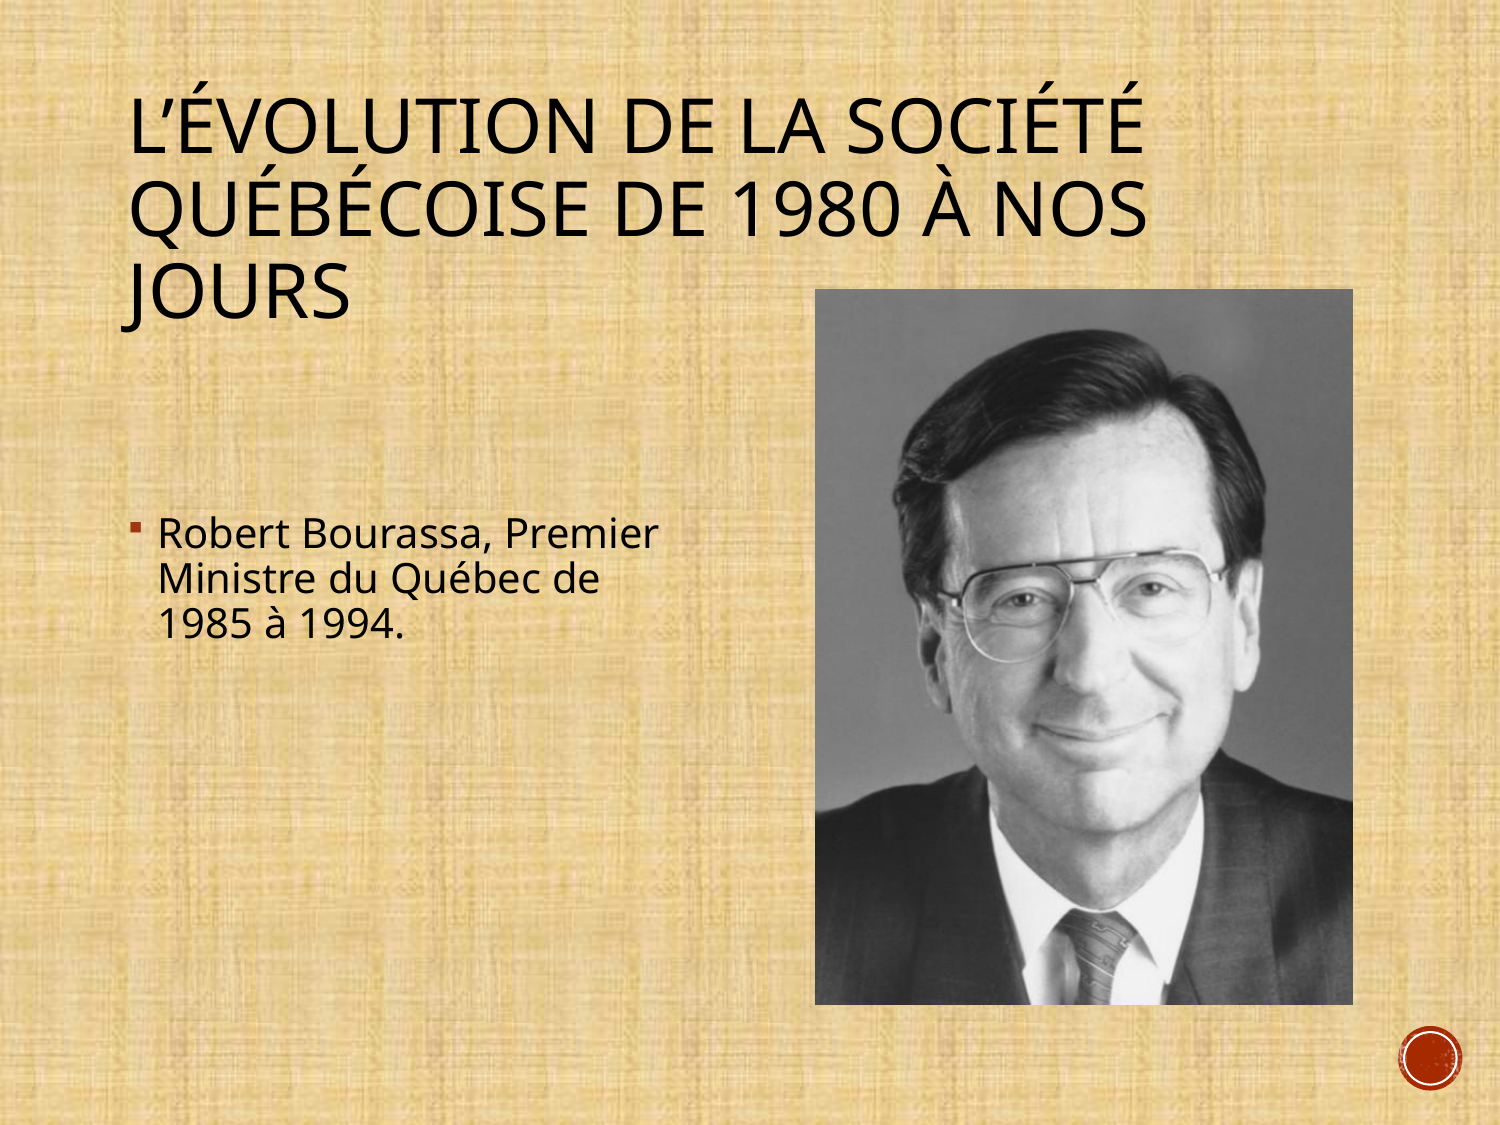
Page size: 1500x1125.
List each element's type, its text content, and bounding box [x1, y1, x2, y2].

list Robert Bourassa, Premier Ministre du Québec de 1985 à 1994. [112, 360, 713, 1013]
picture [0, 0, 1500, 1125]
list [818, 292, 1351, 1004]
title L’évolution de la société québécoise de 1980 à nos jours [112, 79, 1388, 344]
